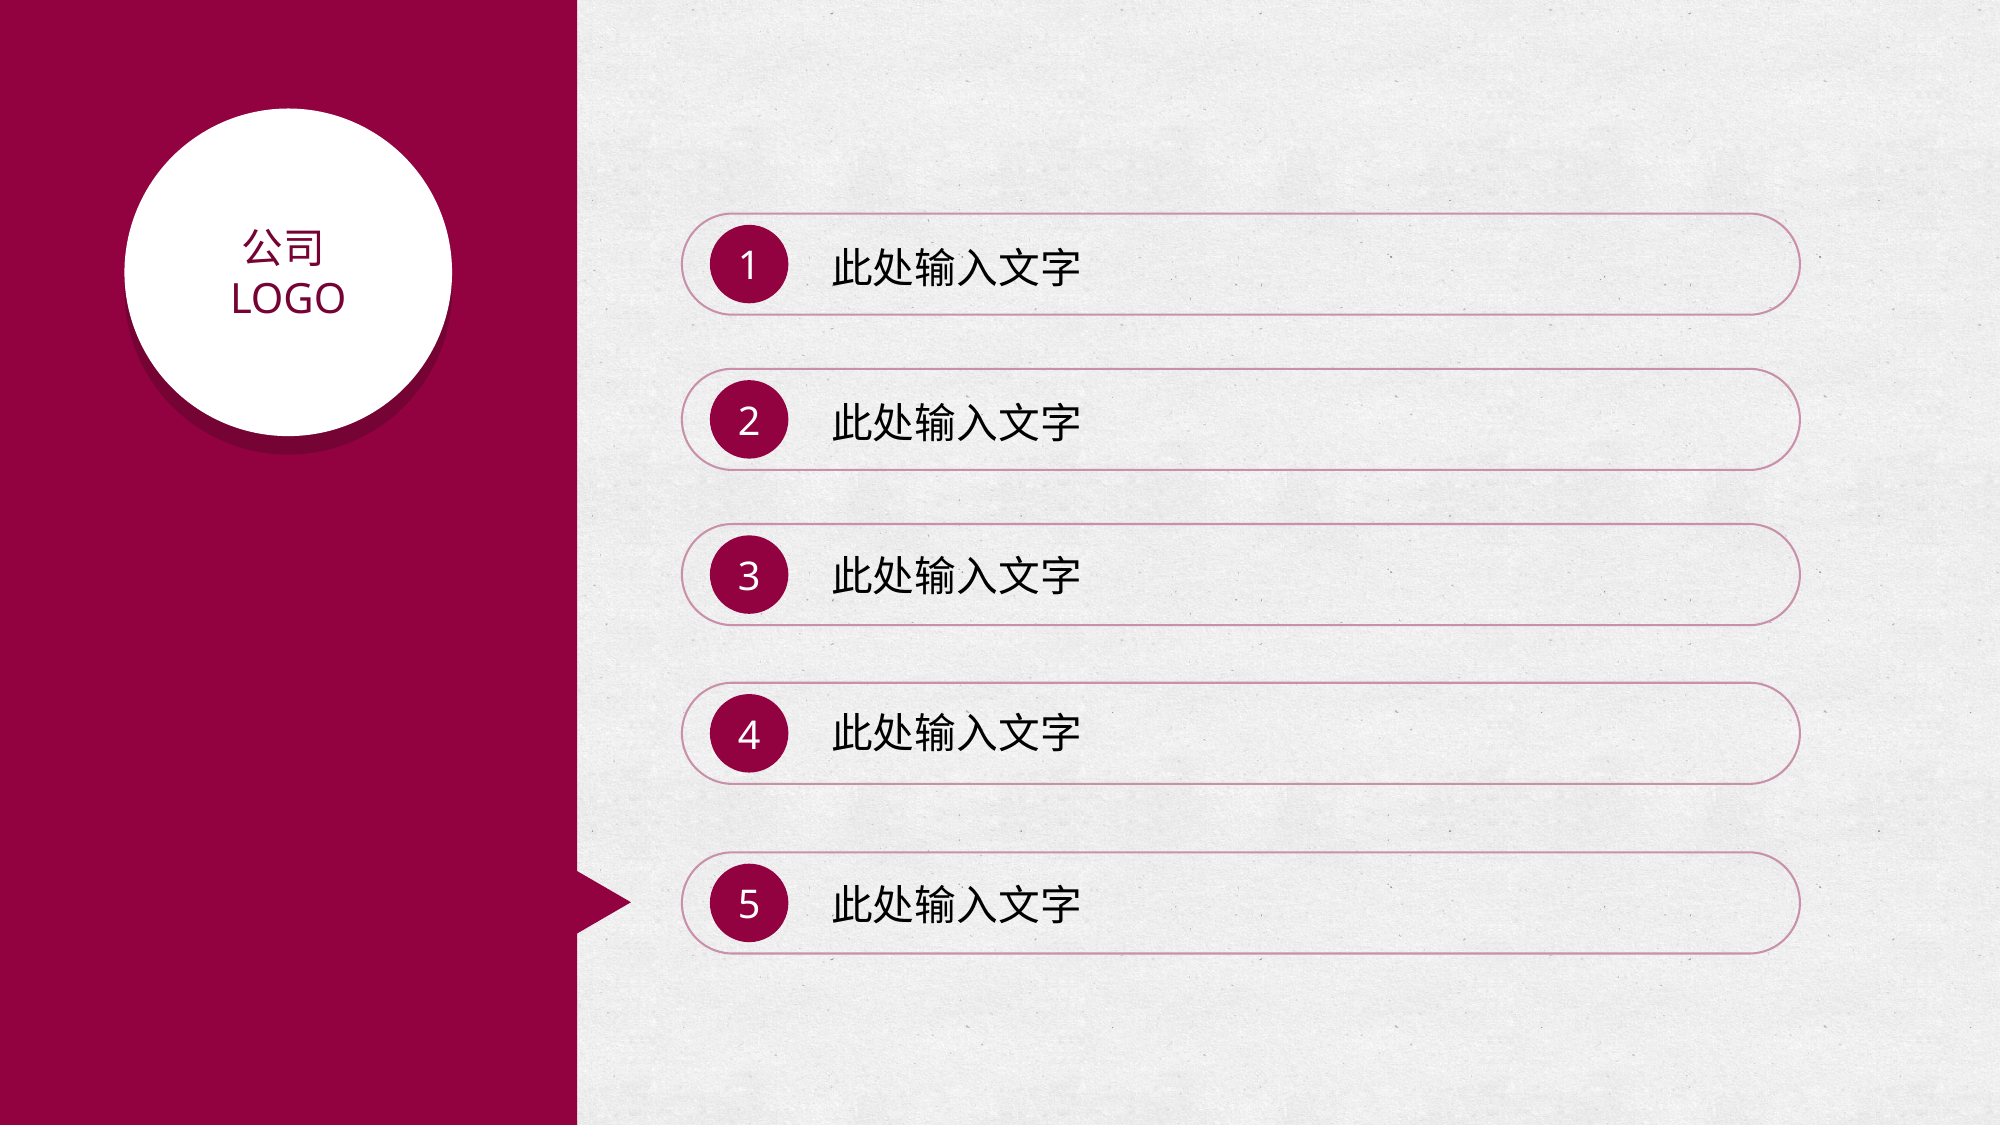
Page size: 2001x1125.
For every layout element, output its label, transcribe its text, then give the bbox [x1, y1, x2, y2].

text_box 5 [708, 862, 790, 944]
text_box 3 [708, 534, 790, 615]
text_box 此处输入文字 [816, 870, 1371, 936]
text_box 此处输入文字 [816, 233, 1371, 299]
text_box 4 [708, 693, 790, 774]
text_box [578, 870, 634, 935]
text_box [0, 0, 578, 1125]
text_box 公司LOGO [123, 107, 454, 438]
text_box 2 [708, 379, 790, 460]
text_box [680, 851, 1801, 955]
text_box 此处输入文字 [816, 699, 1371, 765]
text_box 此处输入文字 [816, 541, 1371, 607]
text_box [680, 522, 1801, 627]
text_box LOGO [123, 285, 454, 456]
text_box 1 [708, 223, 790, 305]
text_box [680, 681, 1801, 785]
text_box [680, 212, 1801, 316]
picture [578, 0, 2000, 1125]
text_box [680, 367, 1801, 471]
text_box 此处输入文字 [816, 389, 1371, 455]
